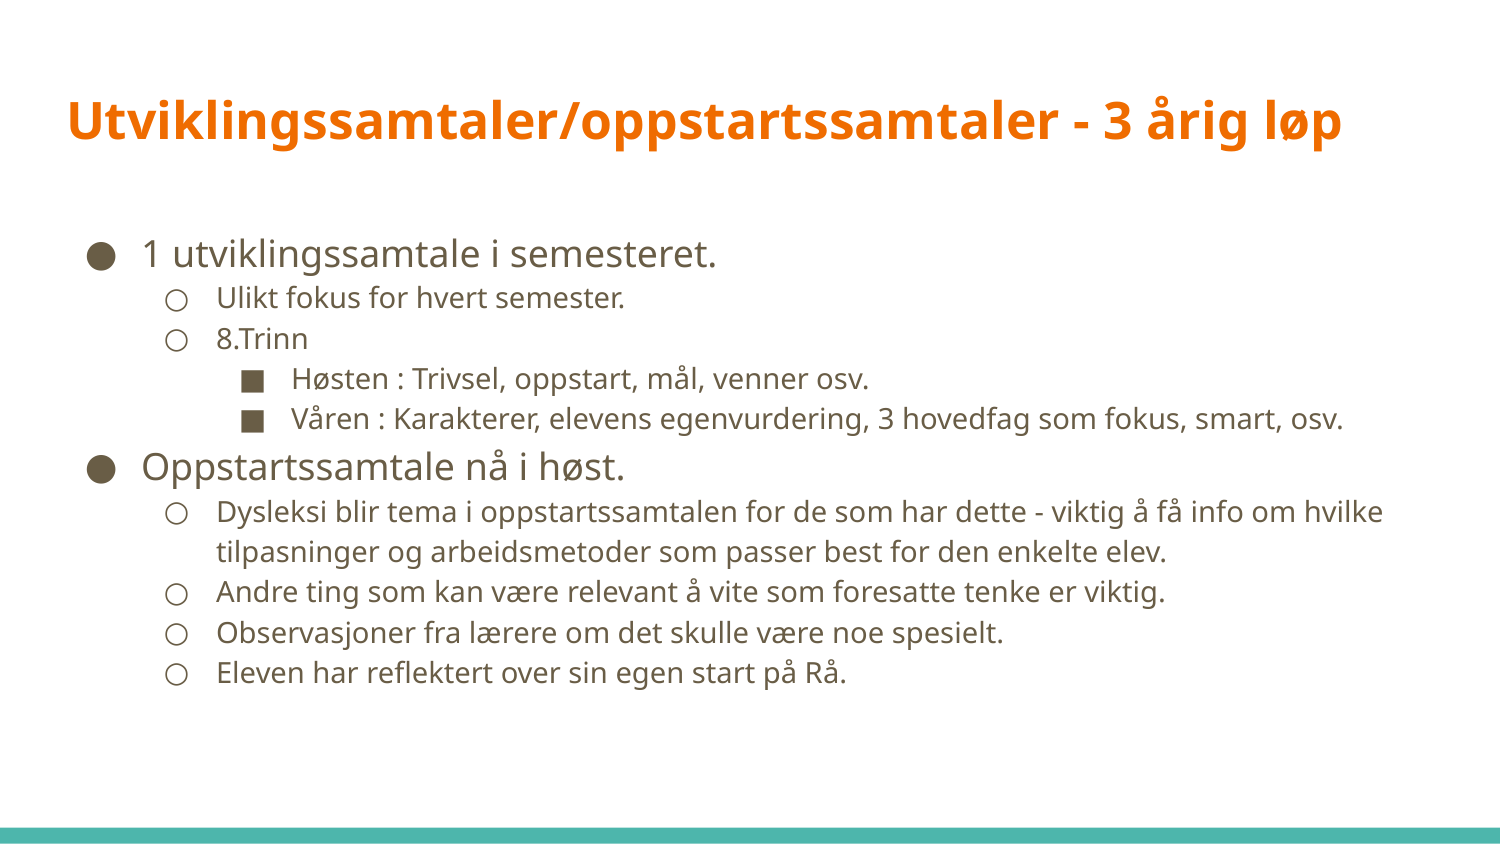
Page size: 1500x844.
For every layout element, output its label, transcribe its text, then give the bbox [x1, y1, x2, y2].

title Utviklingssamtaler/oppstartssamtaler - 3 årig løp [51, 72, 1449, 189]
list 1 utviklingssamtale i semesteret. Ulikt fokus for hvert semester. 8.Trinn Høsten : Trivsel, oppstart, mål, venner osv. Våren : Karakterer, elevens egenvurdering, 3 hovedfag som fokus, smart, osv. Oppstartssamtale nå i høst. Dysleksi blir tema i oppstartssamtalen for de som har dette - viktig å få info om hvilke tilpasninger og arbeidsmetoder som passer best for den enkelte elev. Andre ting som kan være relevant å vite som foresatte tenke er viktig. Observasjoner fra lærere om det skulle være noe spesielt. Eleven har reflektert over sin egen start på Rå. [51, 207, 1449, 750]
